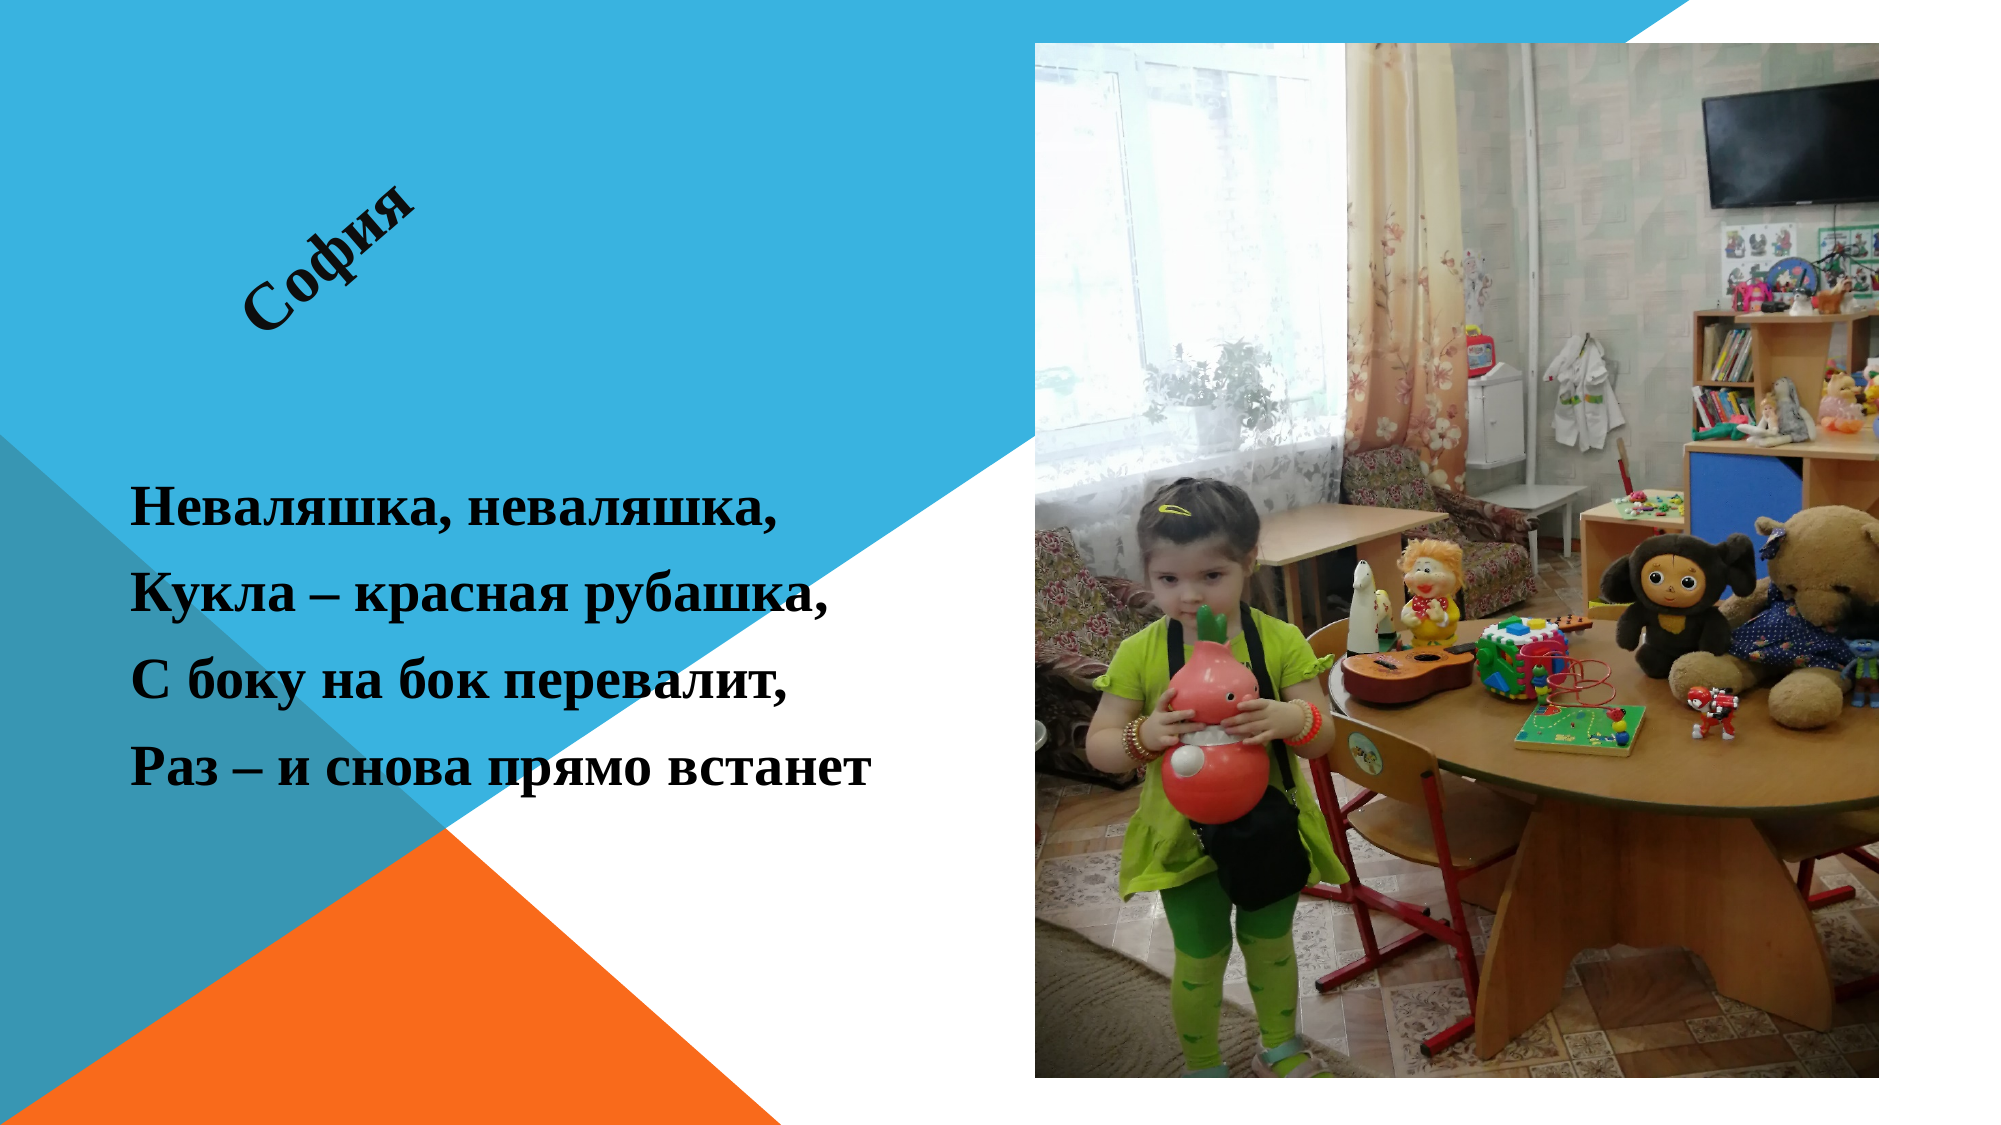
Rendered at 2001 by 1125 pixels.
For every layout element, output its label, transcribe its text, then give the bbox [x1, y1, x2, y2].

list Неваляшка, неваляшка, Кукла – красная рубашка, С боку на бок перевалит, Раз – и снова прямо встанет [115, 459, 949, 1005]
picture [1034, 43, 1879, 1078]
list София [203, 82, 515, 372]
